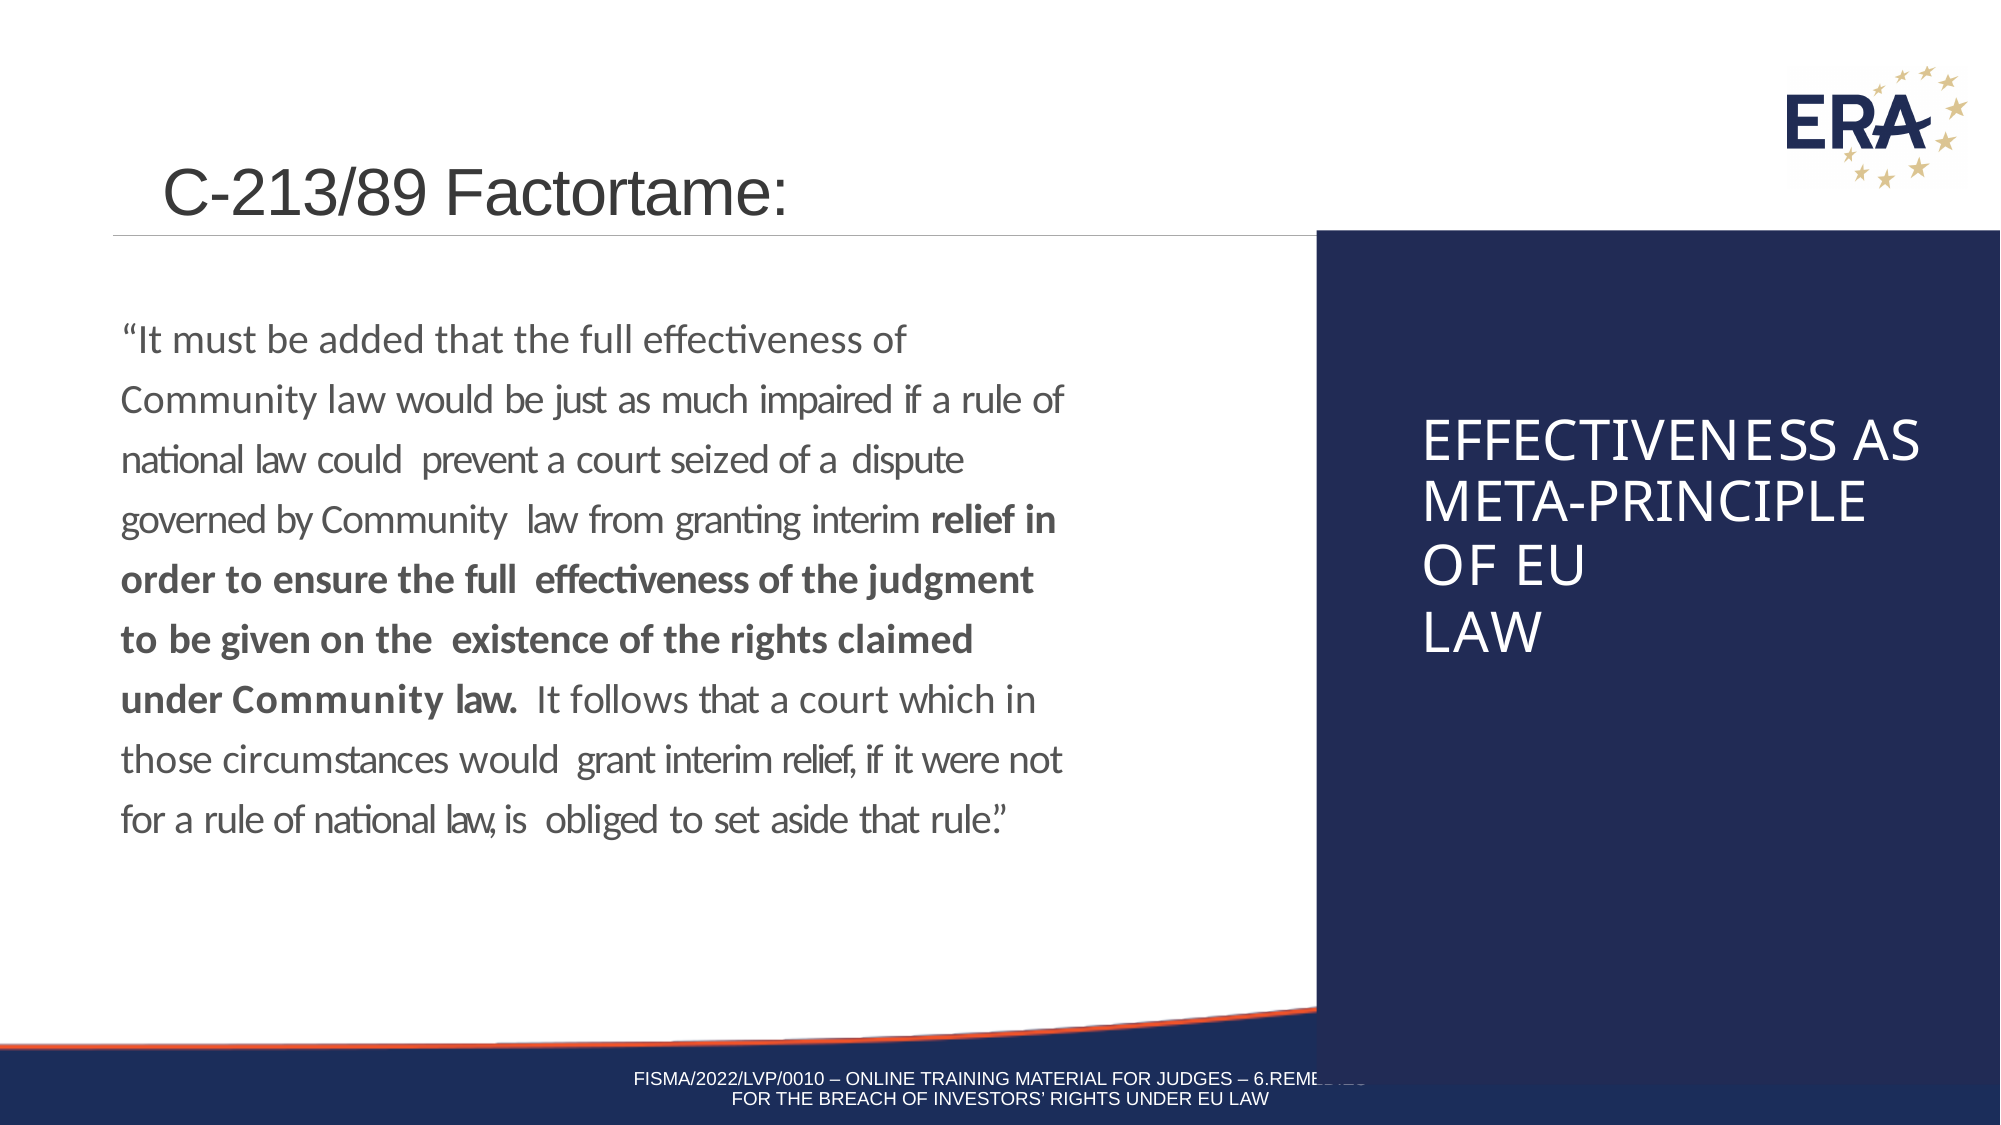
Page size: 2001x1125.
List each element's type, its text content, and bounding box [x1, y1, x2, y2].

text_box OF EU LAW [1419, 526, 1715, 664]
text_box C-213/89 Factortame: [147, 28, 1099, 237]
text_box [1316, 230, 2000, 1085]
picture [0, 889, 2000, 1125]
text_box “It must be added that the full effectiveness of Community law would be just as much impaired if a rule of national law could prevent a court seized of a dispute governed by Community law from granting interim relief in order to ensure the full effectiveness of the judgment to be given on the existence of the rights claimed under Community law. It follows that a court which in those circumstances would grant interim relief, if it were not for a rule of national law, is obliged to set aside that rule.” [118, 299, 1068, 842]
text_box EFFECTIVENESS AS META-PRINCIPLE [1419, 401, 1954, 533]
picture [1787, 66, 1968, 189]
footer FISMA/2022/LVP/0010 – Online training material for judges – 6.Remedies for the breach of Investors’ Rights under Eu law [604, 1059, 1396, 1120]
